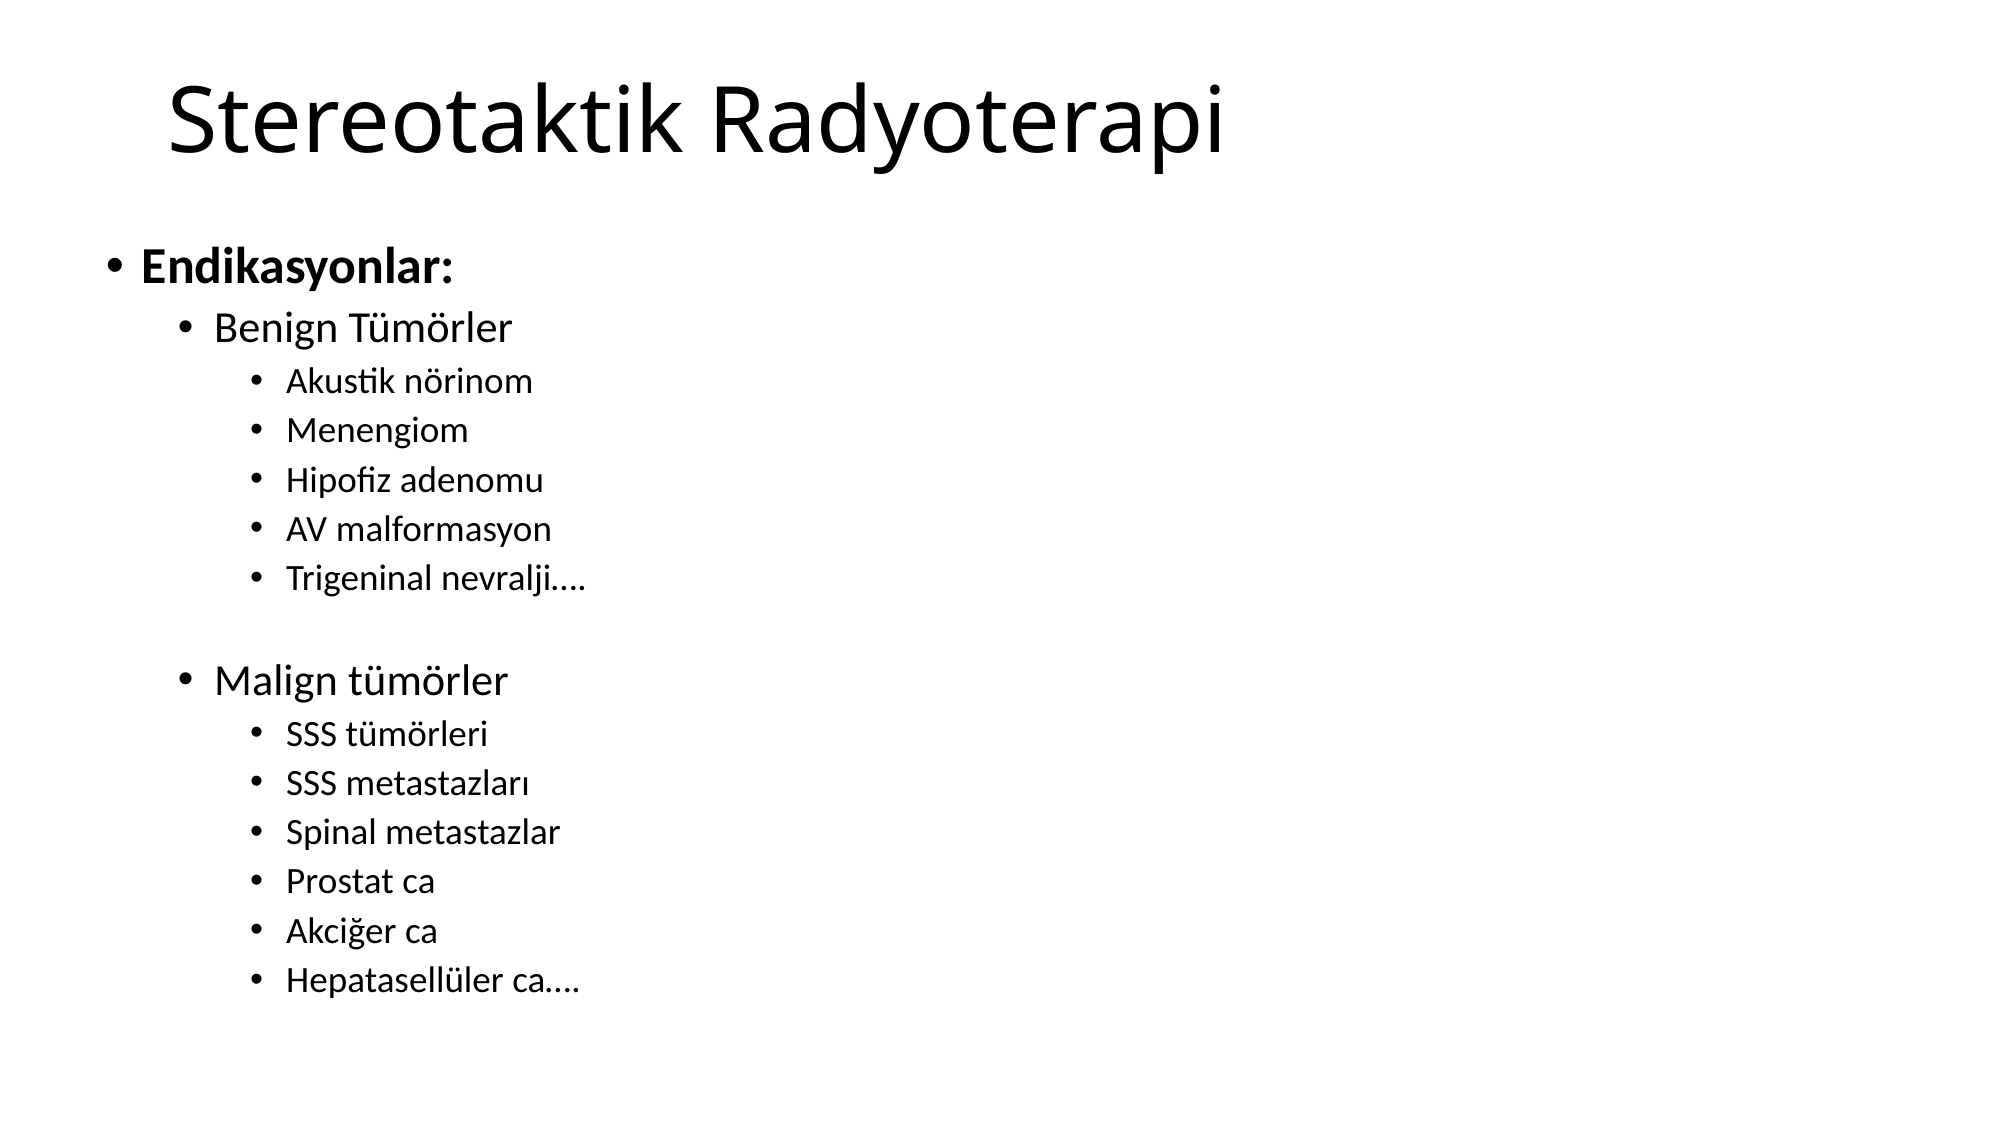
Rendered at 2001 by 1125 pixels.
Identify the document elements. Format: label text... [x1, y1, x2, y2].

title Stereotaktik Radyoterapi [152, 14, 1878, 232]
list Endikasyonlar: Benign Tümörler Akustik nörinom Menengiom Hipofiz adenomu AV malformasyon Trigeninal nevralji…. Malign tümörler SSS tümörleri SSS metastazları Spinal metastazlar Prostat ca Akciğer ca Hepatasellüler ca…. [90, 231, 1863, 1014]
